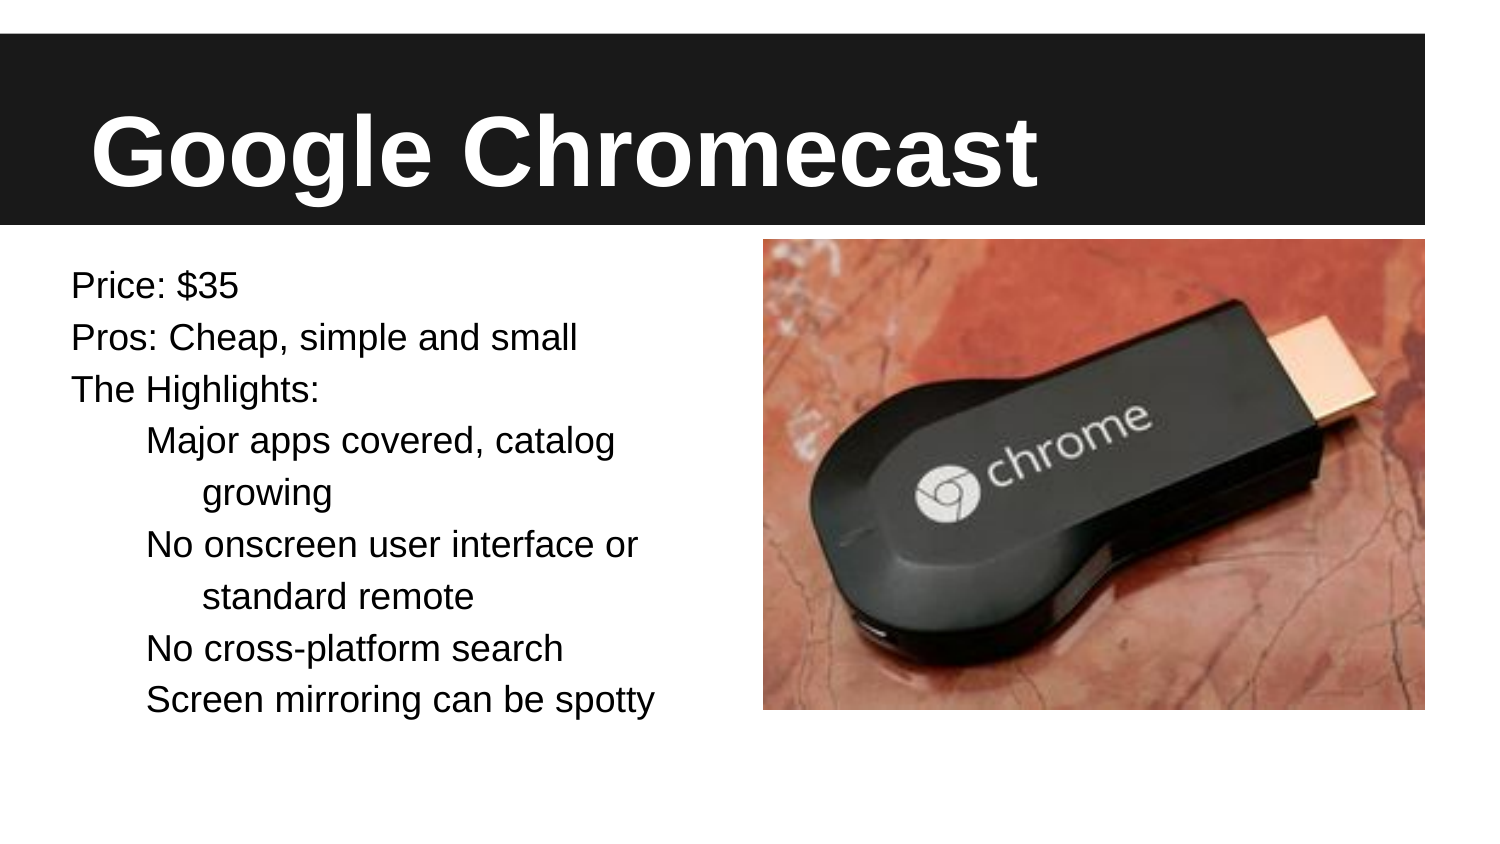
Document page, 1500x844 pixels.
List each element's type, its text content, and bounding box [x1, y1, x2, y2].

title Google Chromecast [75, 33, 1425, 221]
picture [763, 239, 1426, 710]
list Price: $35 Pros: Cheap, simple and small The Highlights: Major apps covered, catalog growing No onscreen user interface or standard remote No cross-platform search Screen mirroring can be spotty [37, 239, 737, 808]
